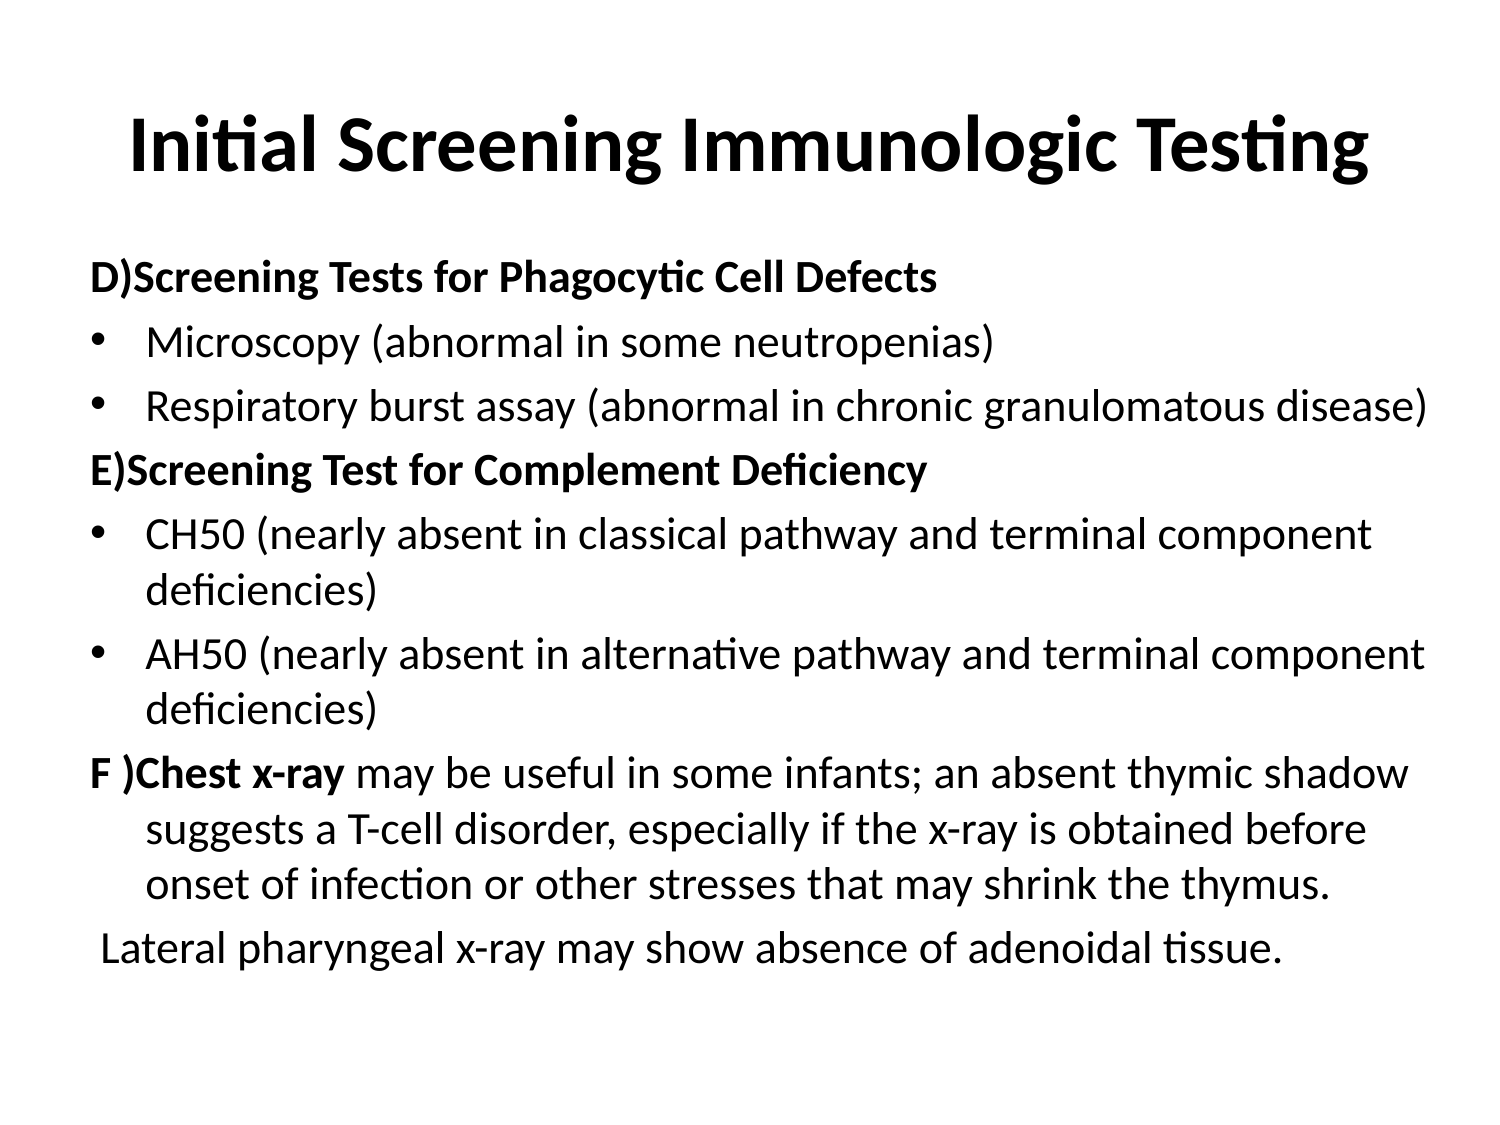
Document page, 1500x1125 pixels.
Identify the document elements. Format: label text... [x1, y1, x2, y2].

list D)Screening Tests for Phagocytic Cell Defects Microscopy (abnormal in some neutropenias) Respiratory burst assay (abnormal in chronic granulomatous disease) E)Screening Test for Complement Deficiency CH50 (nearly absent in classical pathway and terminal component deficiencies) AH50 (nearly absent in alternative pathway and terminal component deficiencies) F )Chest x-ray may be useful in some infants; an absent thymic shadow suggests a T-cell disorder, especially if the x-ray is obtained before onset of infection or other stresses that may shrink the thymus. Lateral pharyngeal x-ray may show absence of adenoidal tissue. [75, 174, 1450, 1005]
title Initial Screening Immunologic Testing [75, 45, 1425, 233]
